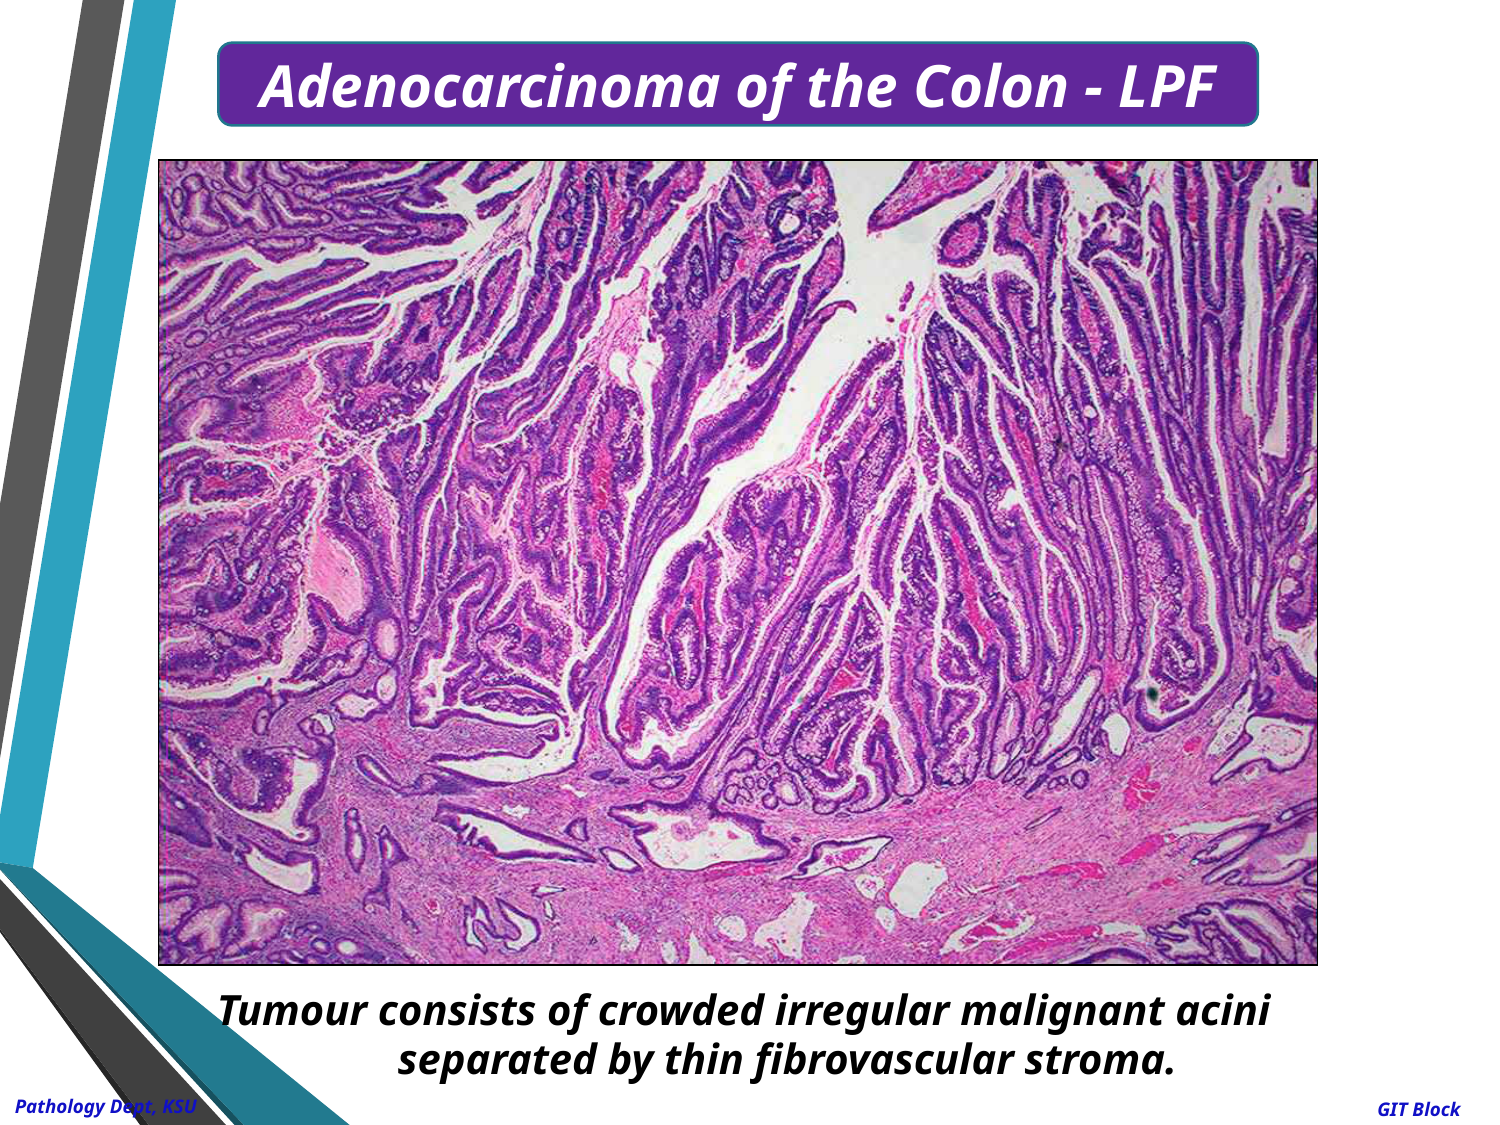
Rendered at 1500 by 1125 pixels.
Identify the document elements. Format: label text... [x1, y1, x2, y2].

text_box Tumour consists of crowded irregular malignant acini separated by thin fibrovascular stroma. [194, 975, 1294, 1091]
text_box Adenocarcinoma of the Colon - LPF [217, 41, 1260, 127]
text_box Pathology Dept, KSU [0, 1087, 213, 1125]
picture [159, 160, 1318, 965]
text_box GIT Block [1362, 1089, 1500, 1125]
